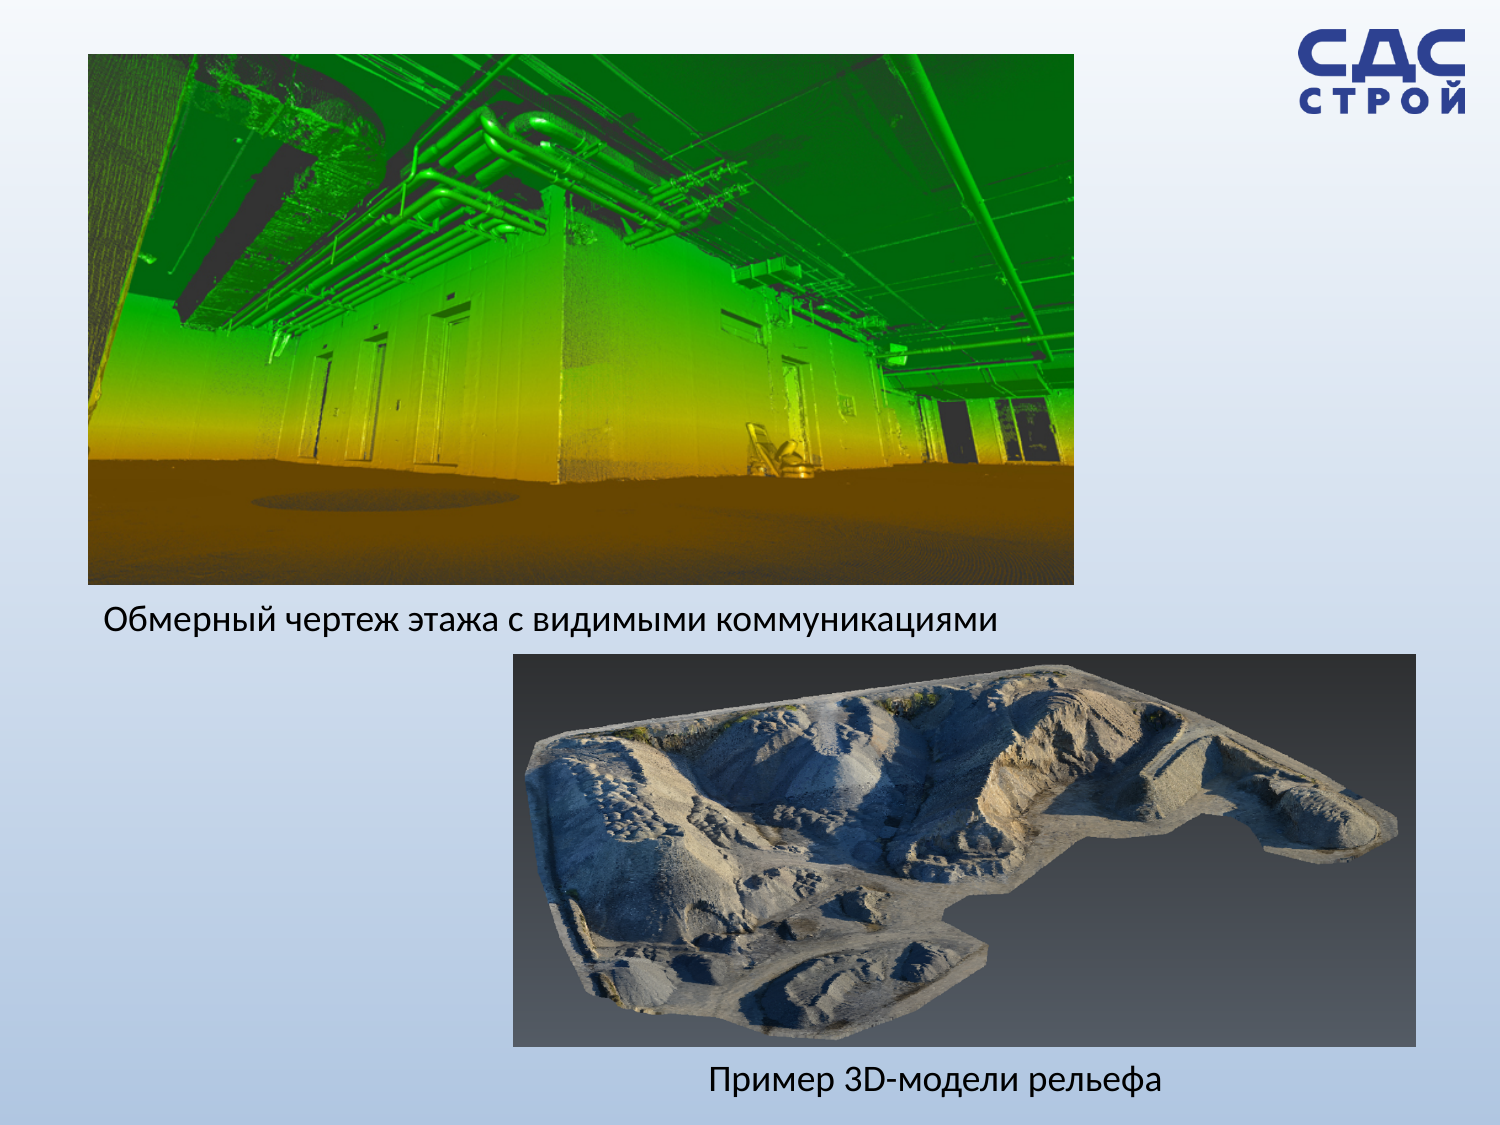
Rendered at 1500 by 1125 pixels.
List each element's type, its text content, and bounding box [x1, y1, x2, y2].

picture [88, 54, 1074, 586]
picture [1297, 29, 1465, 114]
text_box Обмерный чертеж этажа с видимыми коммуникациями [88, 593, 1055, 647]
text_box Пример 3D-модели рельефа [693, 1055, 1178, 1107]
picture [513, 653, 1416, 1047]
